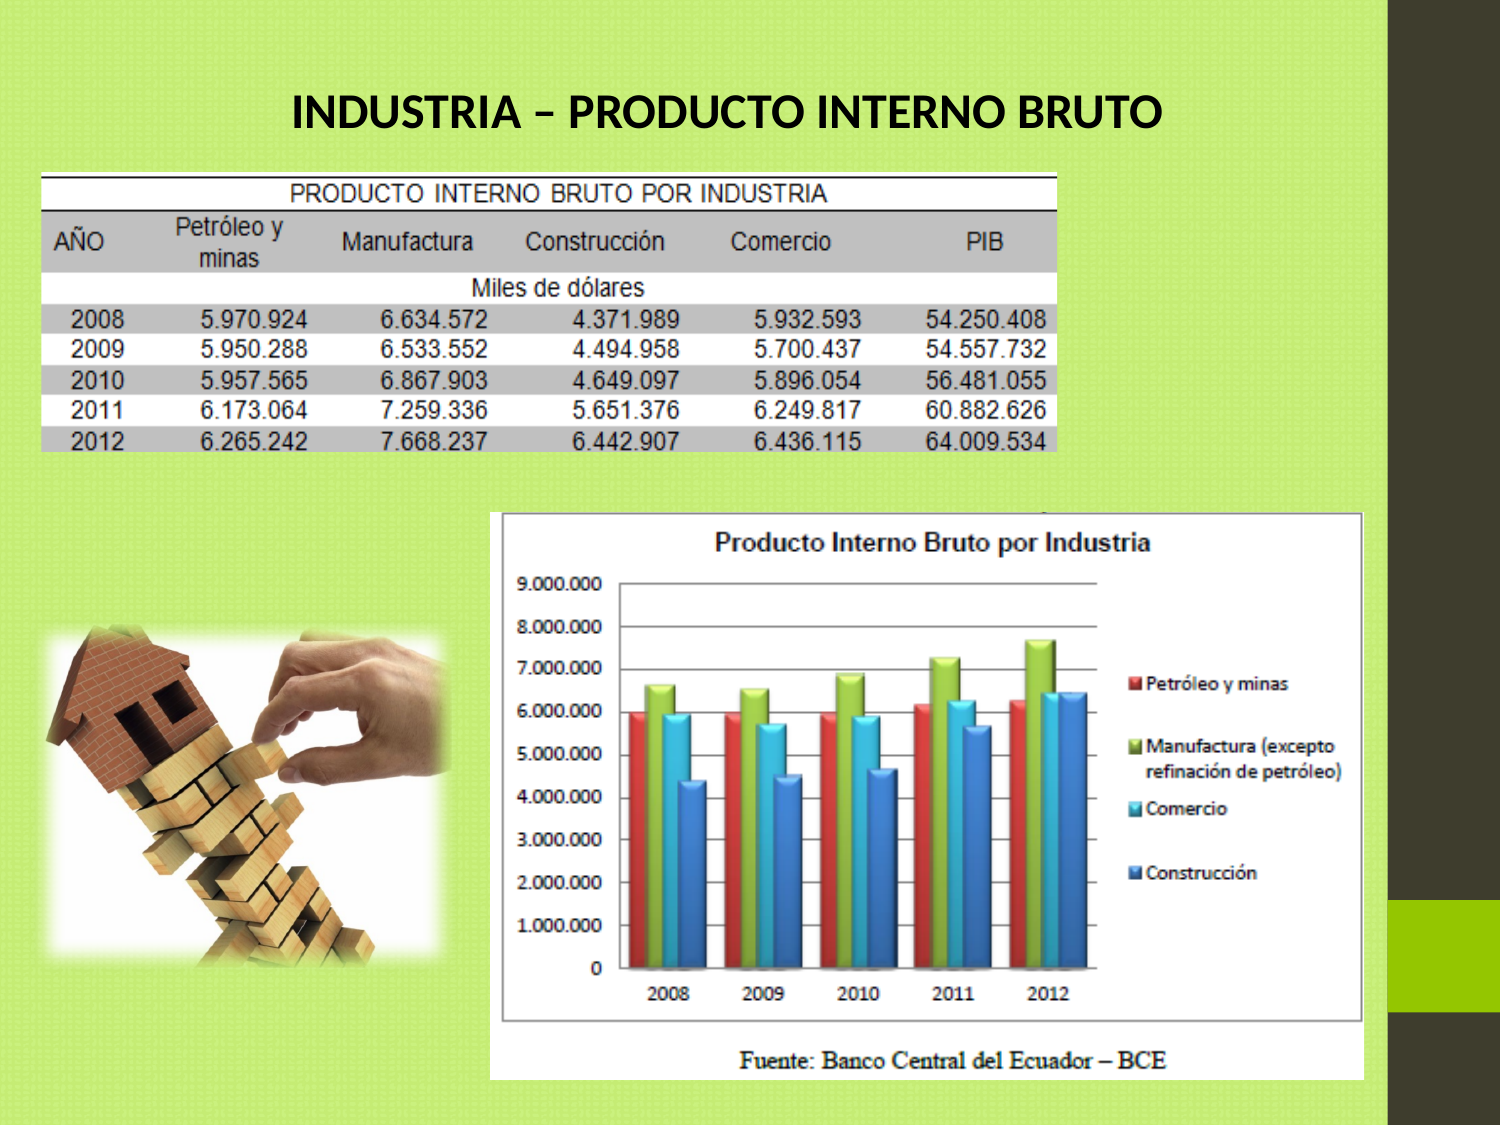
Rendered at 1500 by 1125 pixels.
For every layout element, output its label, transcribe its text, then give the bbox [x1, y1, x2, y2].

picture [40, 172, 1058, 453]
picture [489, 511, 1365, 1081]
title INDUSTRIA – PRODUCTO INTERNO BRUTO [53, 14, 1402, 203]
picture [28, 616, 459, 976]
